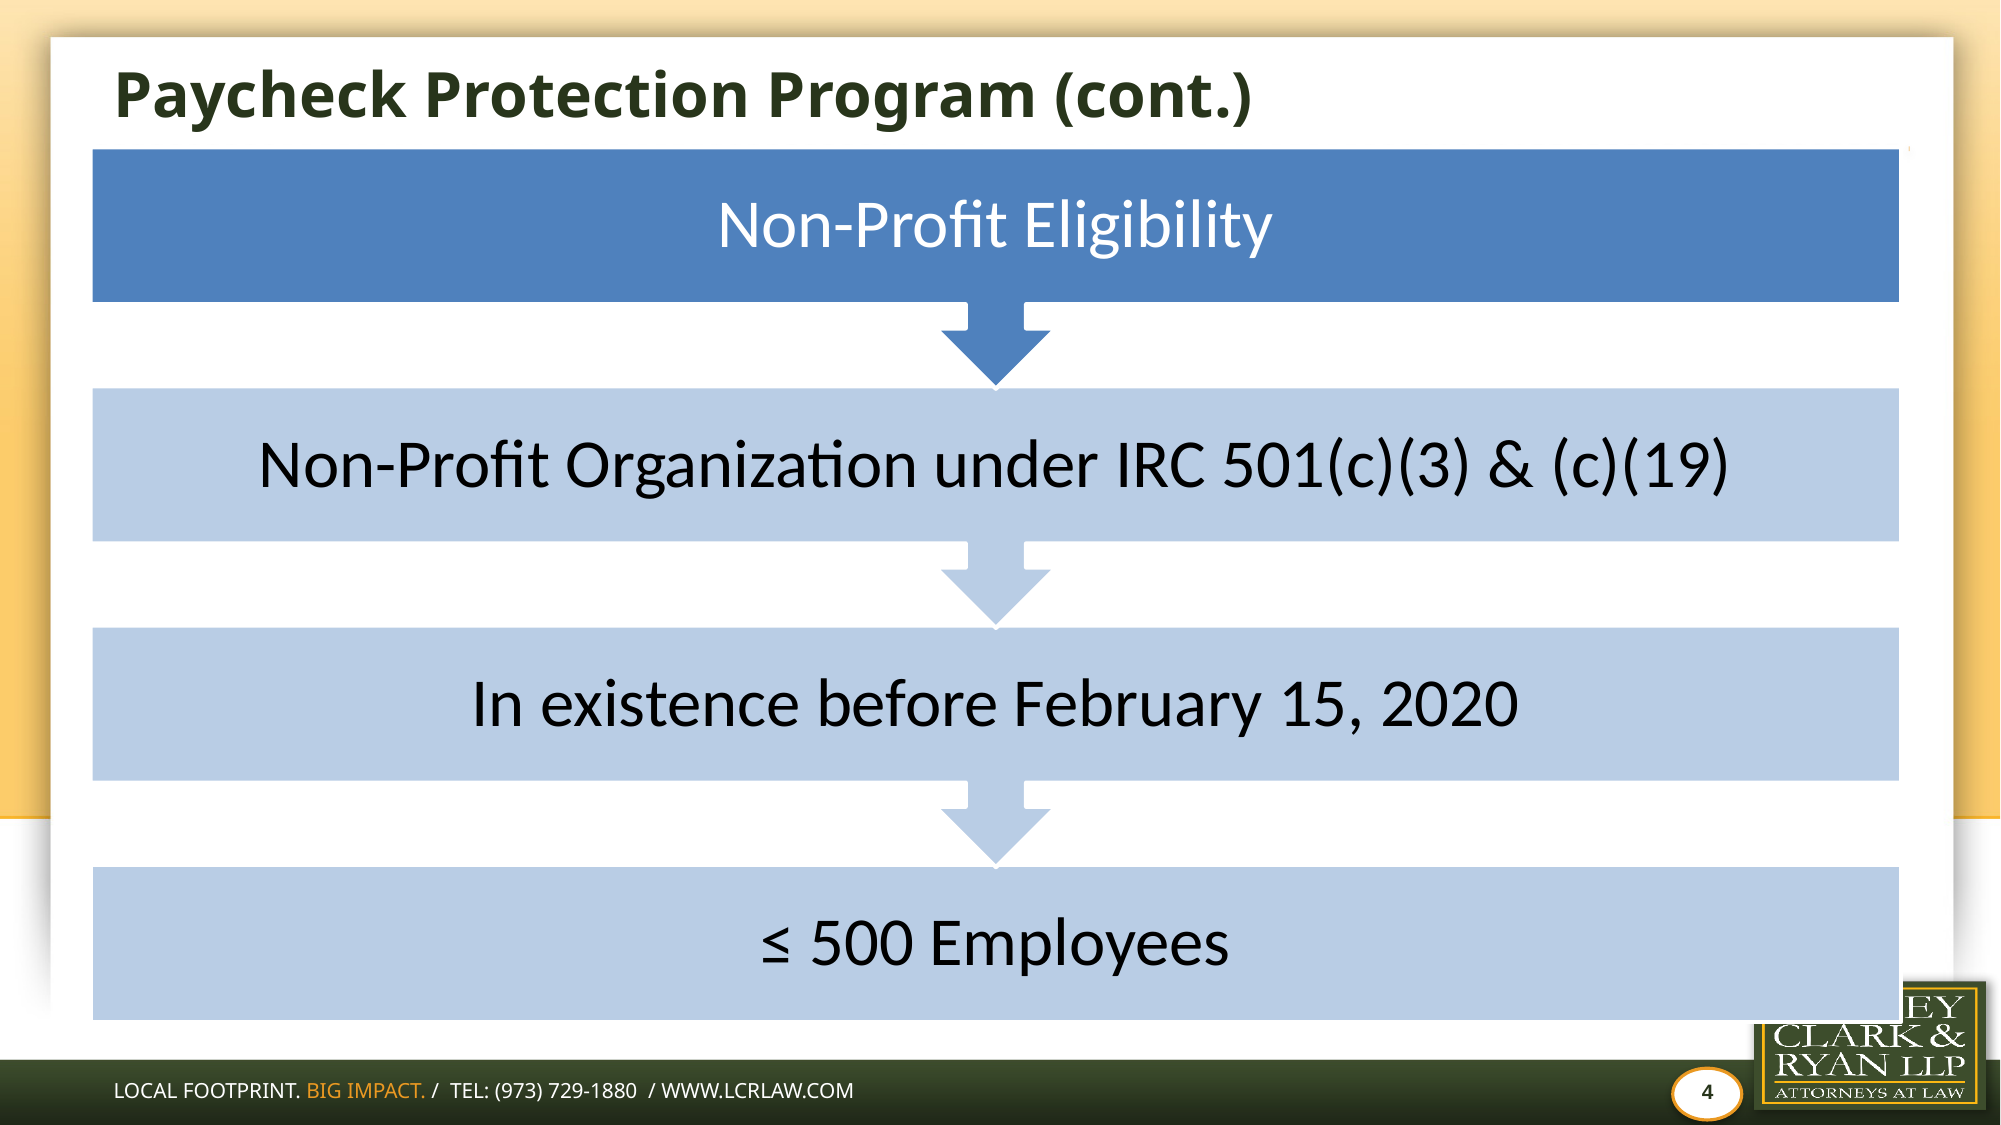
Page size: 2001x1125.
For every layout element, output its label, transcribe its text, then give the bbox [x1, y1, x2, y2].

title Paycheck Protection Program (cont.) [98, 47, 1910, 147]
picture [0, 0, 2001, 1125]
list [90, 146, 1902, 1023]
